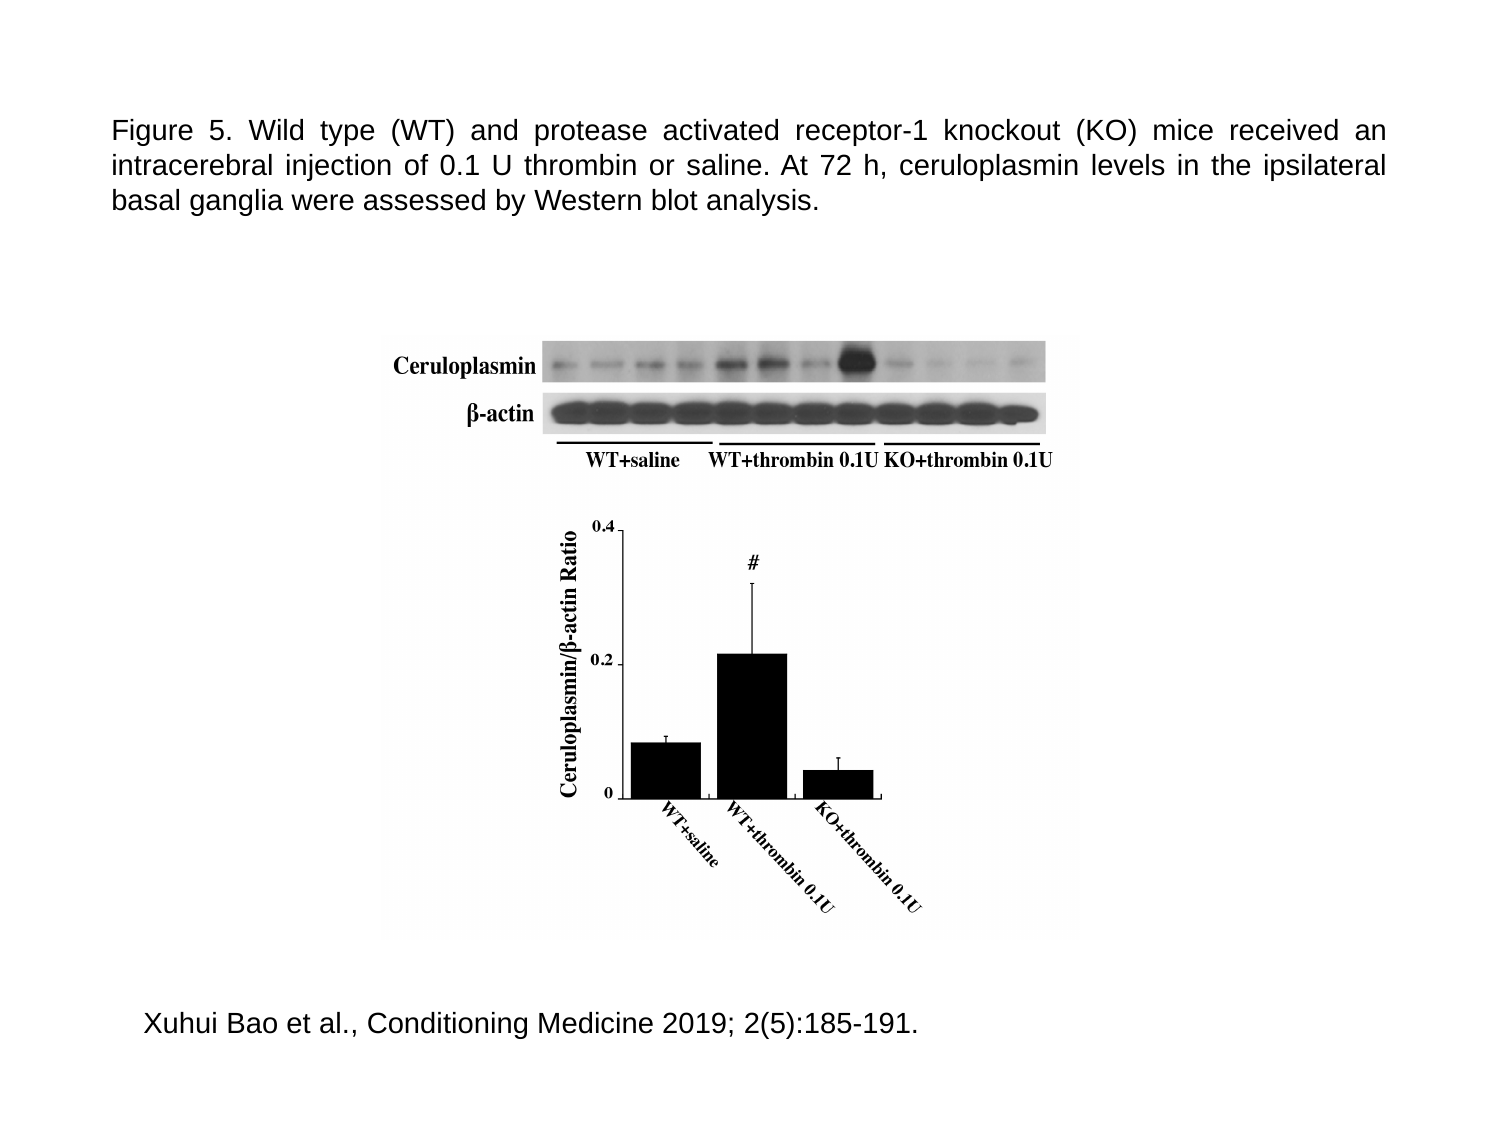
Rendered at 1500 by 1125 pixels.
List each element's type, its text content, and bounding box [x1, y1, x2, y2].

text_box Xuhui Bao et al., Conditioning Medicine 2019; 2(5):185-191. [128, 996, 1333, 1047]
picture [380, 335, 1081, 941]
text_box Figure 5. Wild type (WT) and protease activated receptor-1 knockout (KO) mice received an intracerebral injection of 0.1 U thrombin or saline. At 72 h, ceruloplasmin levels in the ipsilateral basal ganglia were assessed by Western blot analysis. [96, 103, 1404, 224]
